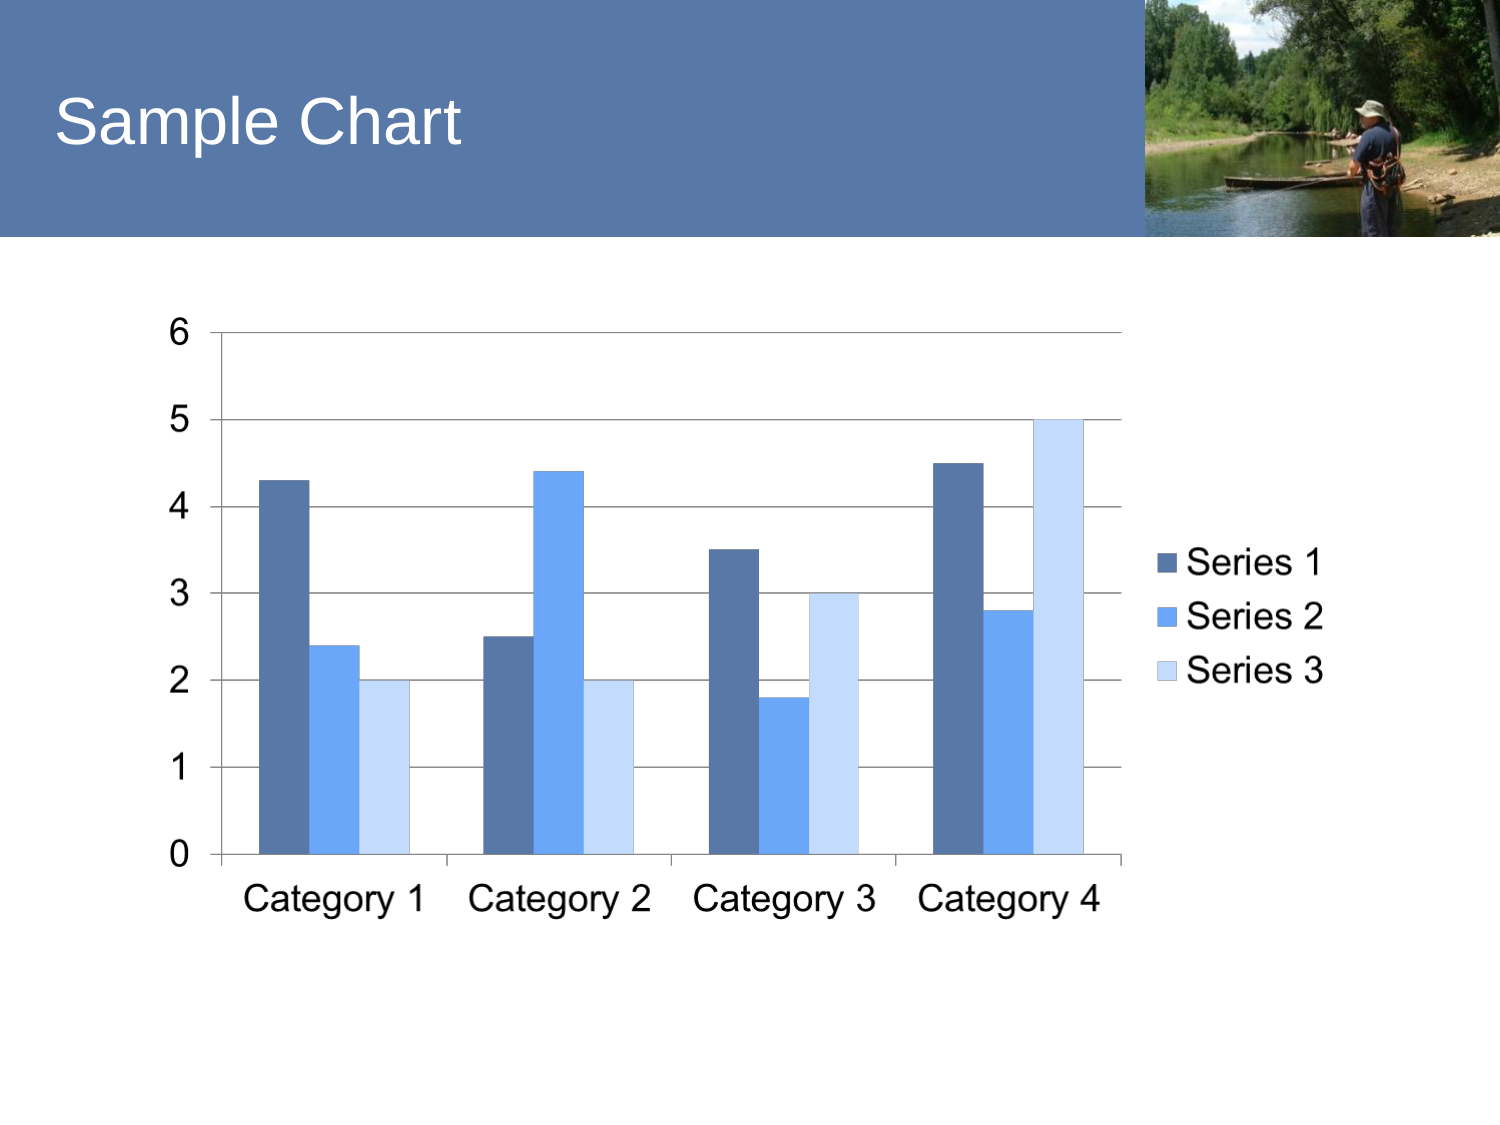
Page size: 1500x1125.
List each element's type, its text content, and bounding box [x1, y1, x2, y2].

title Sample Chart [39, 24, 1103, 212]
picture [1145, 0, 1500, 237]
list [147, 293, 1353, 942]
